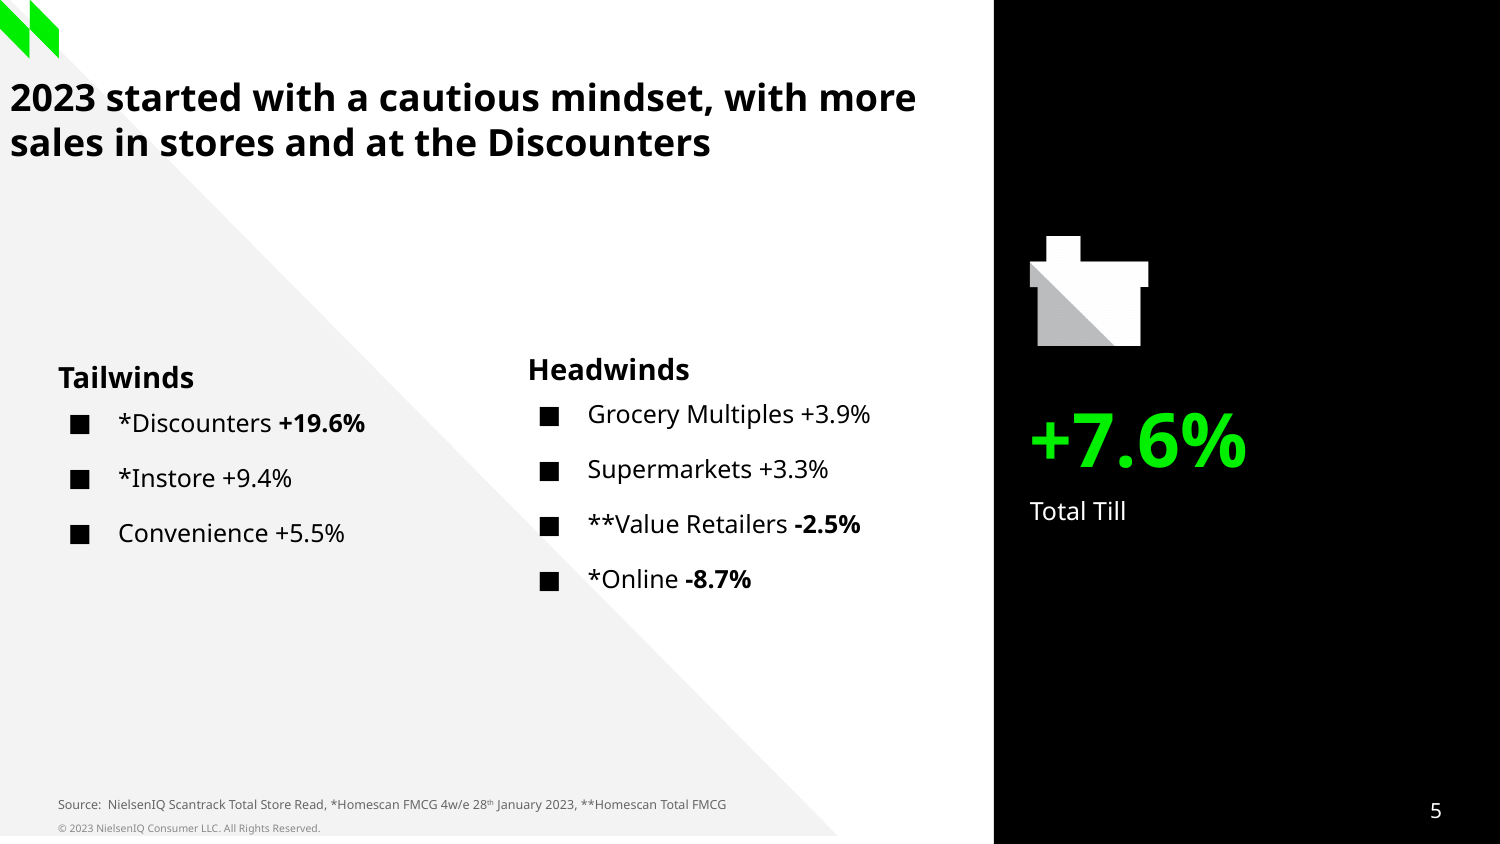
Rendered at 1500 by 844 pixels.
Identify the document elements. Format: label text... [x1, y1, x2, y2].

picture [0, 0, 59, 59]
subtitle Source: NielsenIQ Scantrack Total Store Read, *Homescan FMCG 4w/e 28th January 2023, **Homescan Total FMCG [58, 796, 969, 828]
text_box +7.6% Total Till [1029, 375, 1442, 543]
title 2023 started with a cautious mindset, with more sales in stores and at the Discounters [10, 59, 937, 169]
text_box Tailwinds *Discounters +19.6% *Instore +9.4% Convenience +5.5% [58, 352, 427, 543]
picture [1029, 236, 1149, 347]
text_box Headwinds Grocery Multiples +3.9% Supermarkets +3.3% **Value Retailers -2.5% *Online -8.7% [527, 343, 896, 534]
